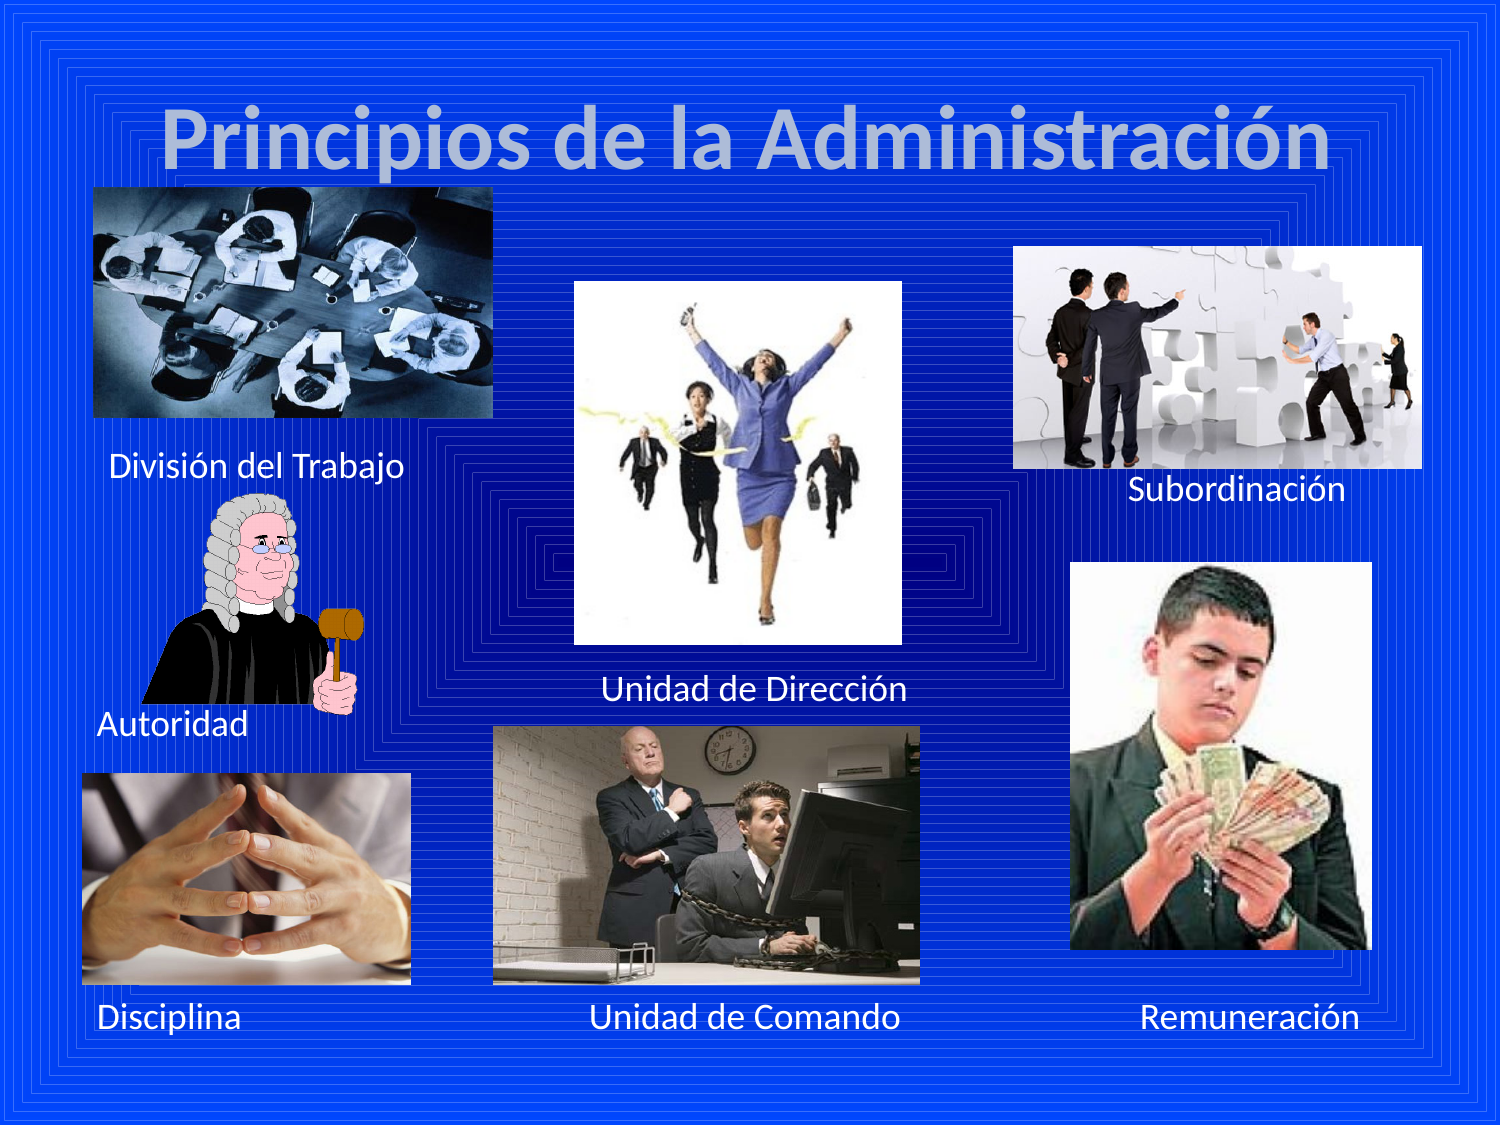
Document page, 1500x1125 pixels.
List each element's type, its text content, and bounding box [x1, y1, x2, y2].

picture [140, 491, 364, 716]
picture [492, 726, 920, 985]
text_box Unidad de Dirección [585, 656, 938, 716]
picture [573, 280, 902, 645]
picture [1069, 562, 1372, 950]
text_box Remuneración [1124, 984, 1395, 1045]
text_box Disciplina [82, 993, 317, 1045]
picture [93, 187, 493, 418]
text_box Subordinación [1113, 456, 1442, 517]
picture [1013, 245, 1423, 469]
picture [81, 773, 411, 985]
text_box Unidad de Comando [574, 984, 926, 1045]
text_box Autoridad [81, 691, 352, 752]
text_box Principios de la Administración [145, 70, 1349, 196]
list [75, 262, 1425, 1005]
title [75, 45, 1425, 233]
